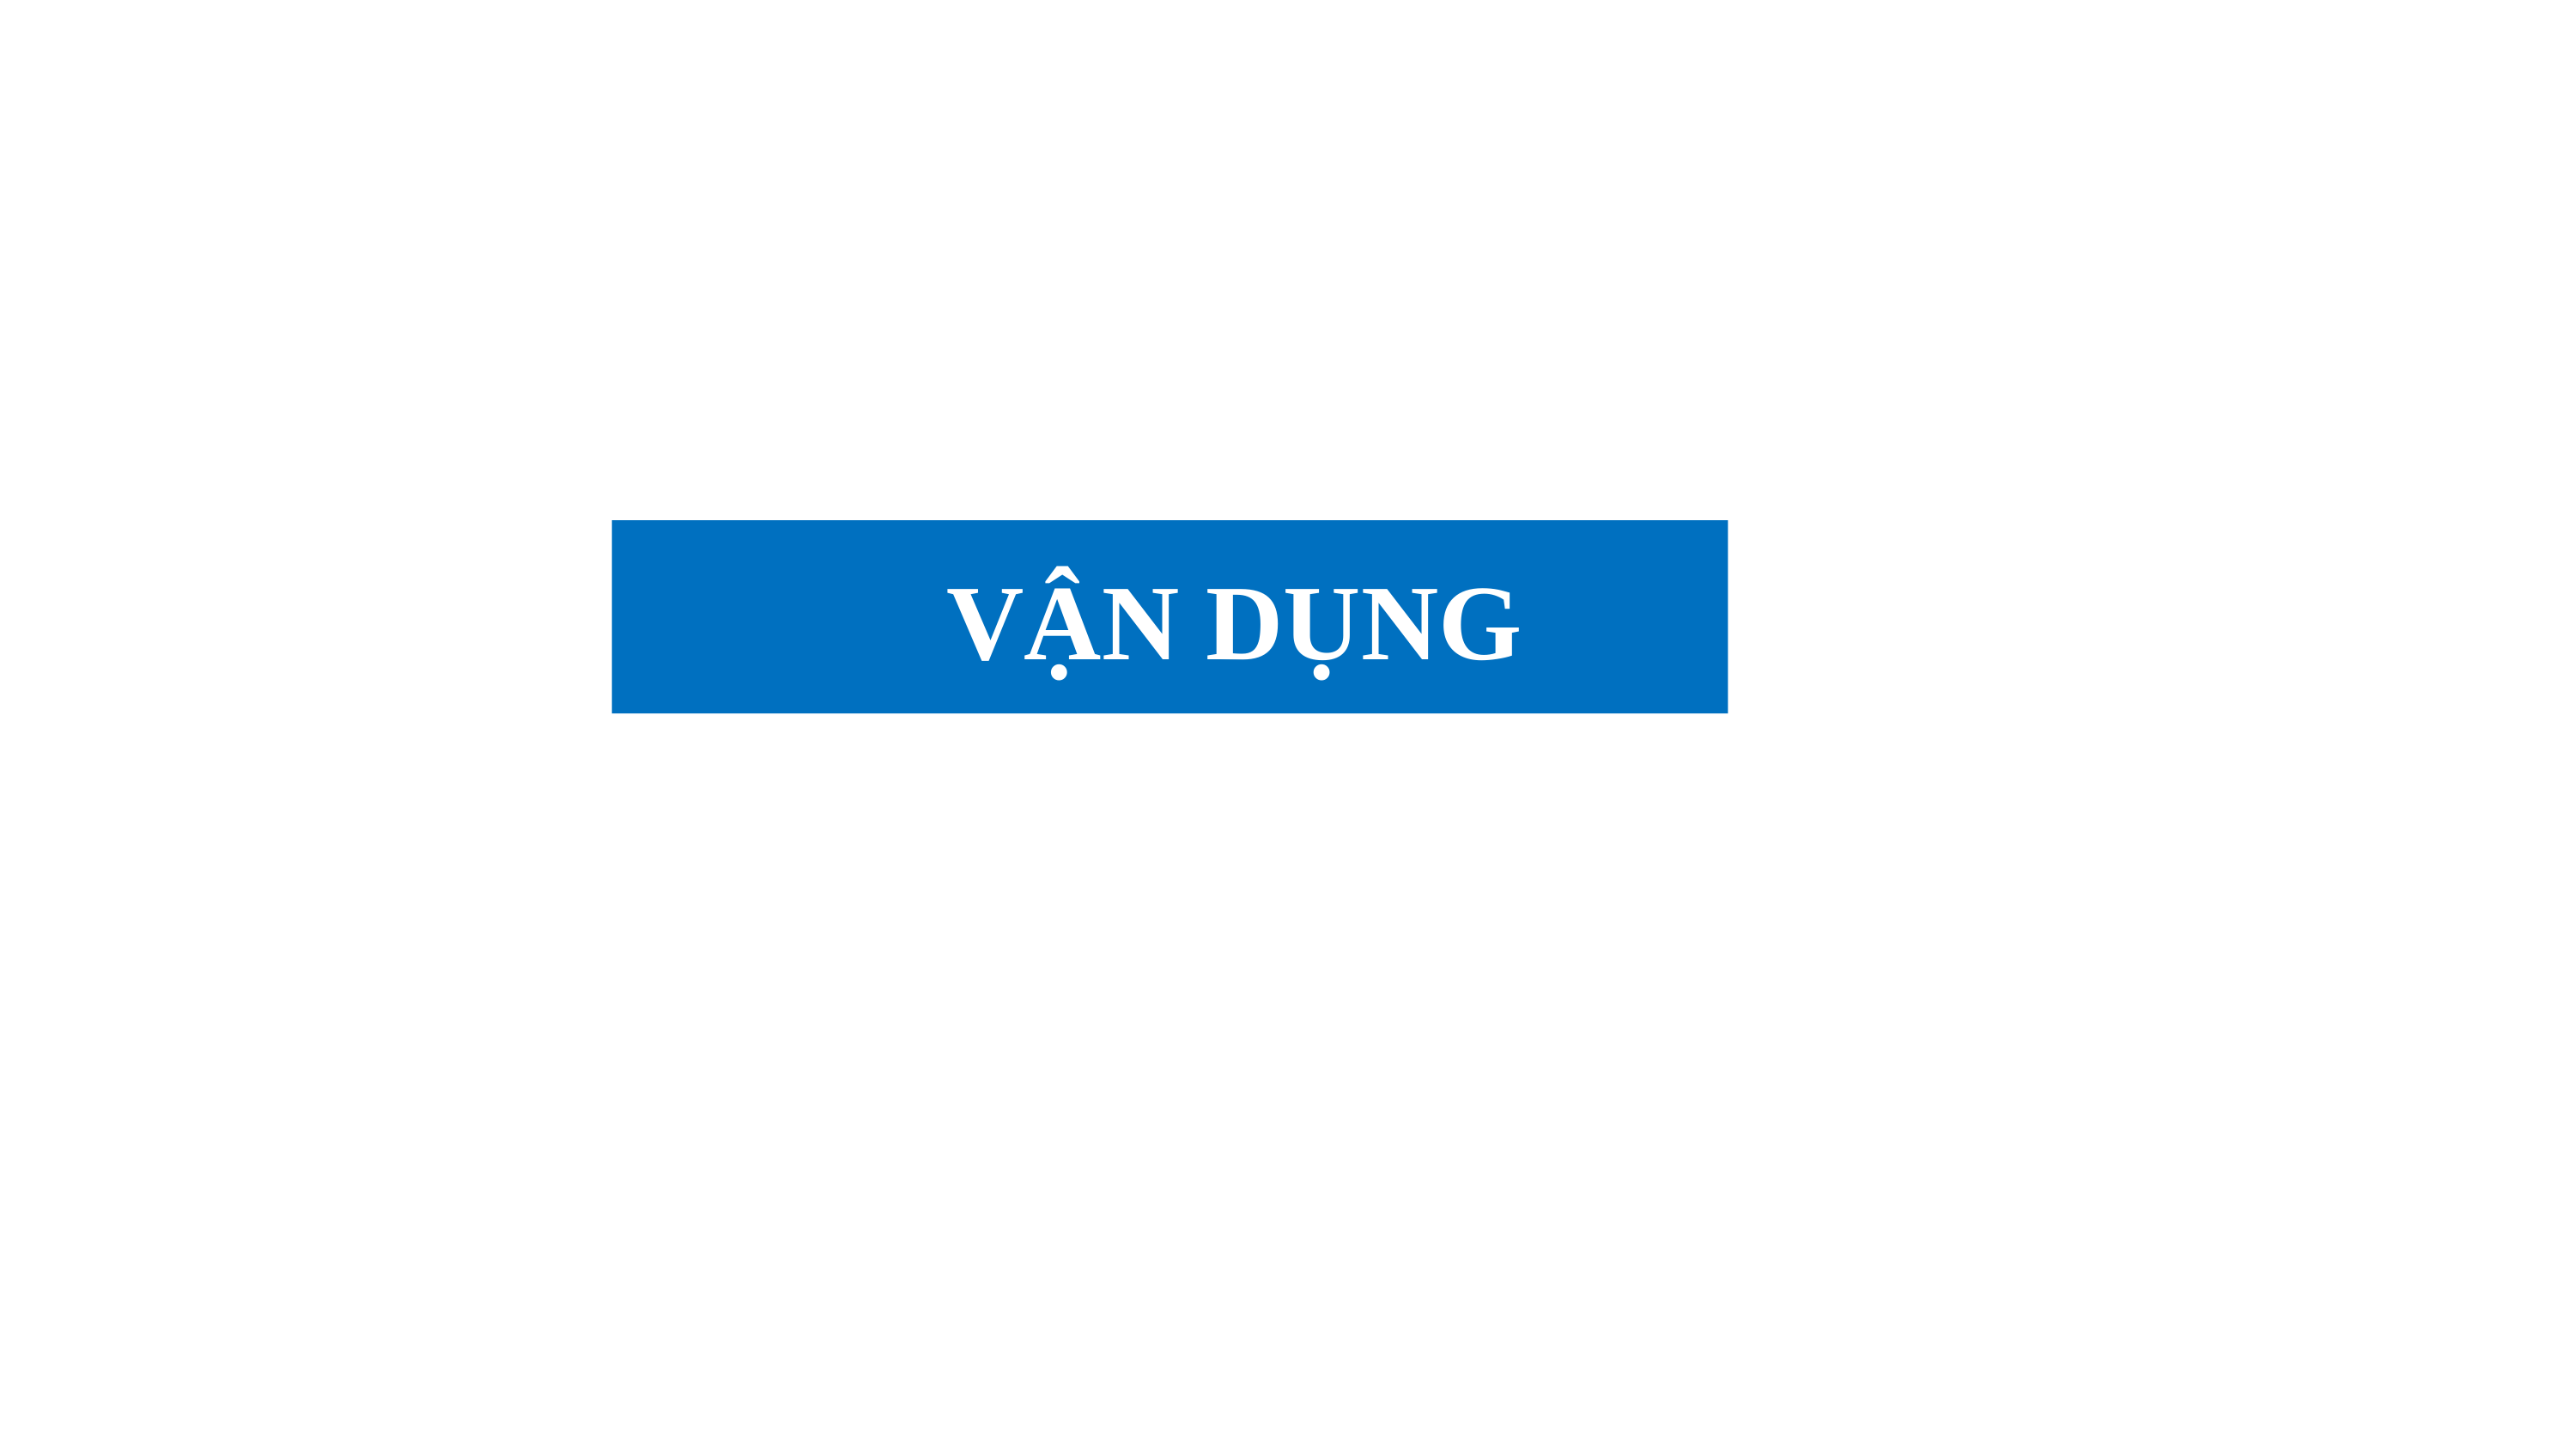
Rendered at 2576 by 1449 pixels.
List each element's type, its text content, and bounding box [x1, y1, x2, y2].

text_box VẬN DỤNG [611, 520, 1728, 714]
